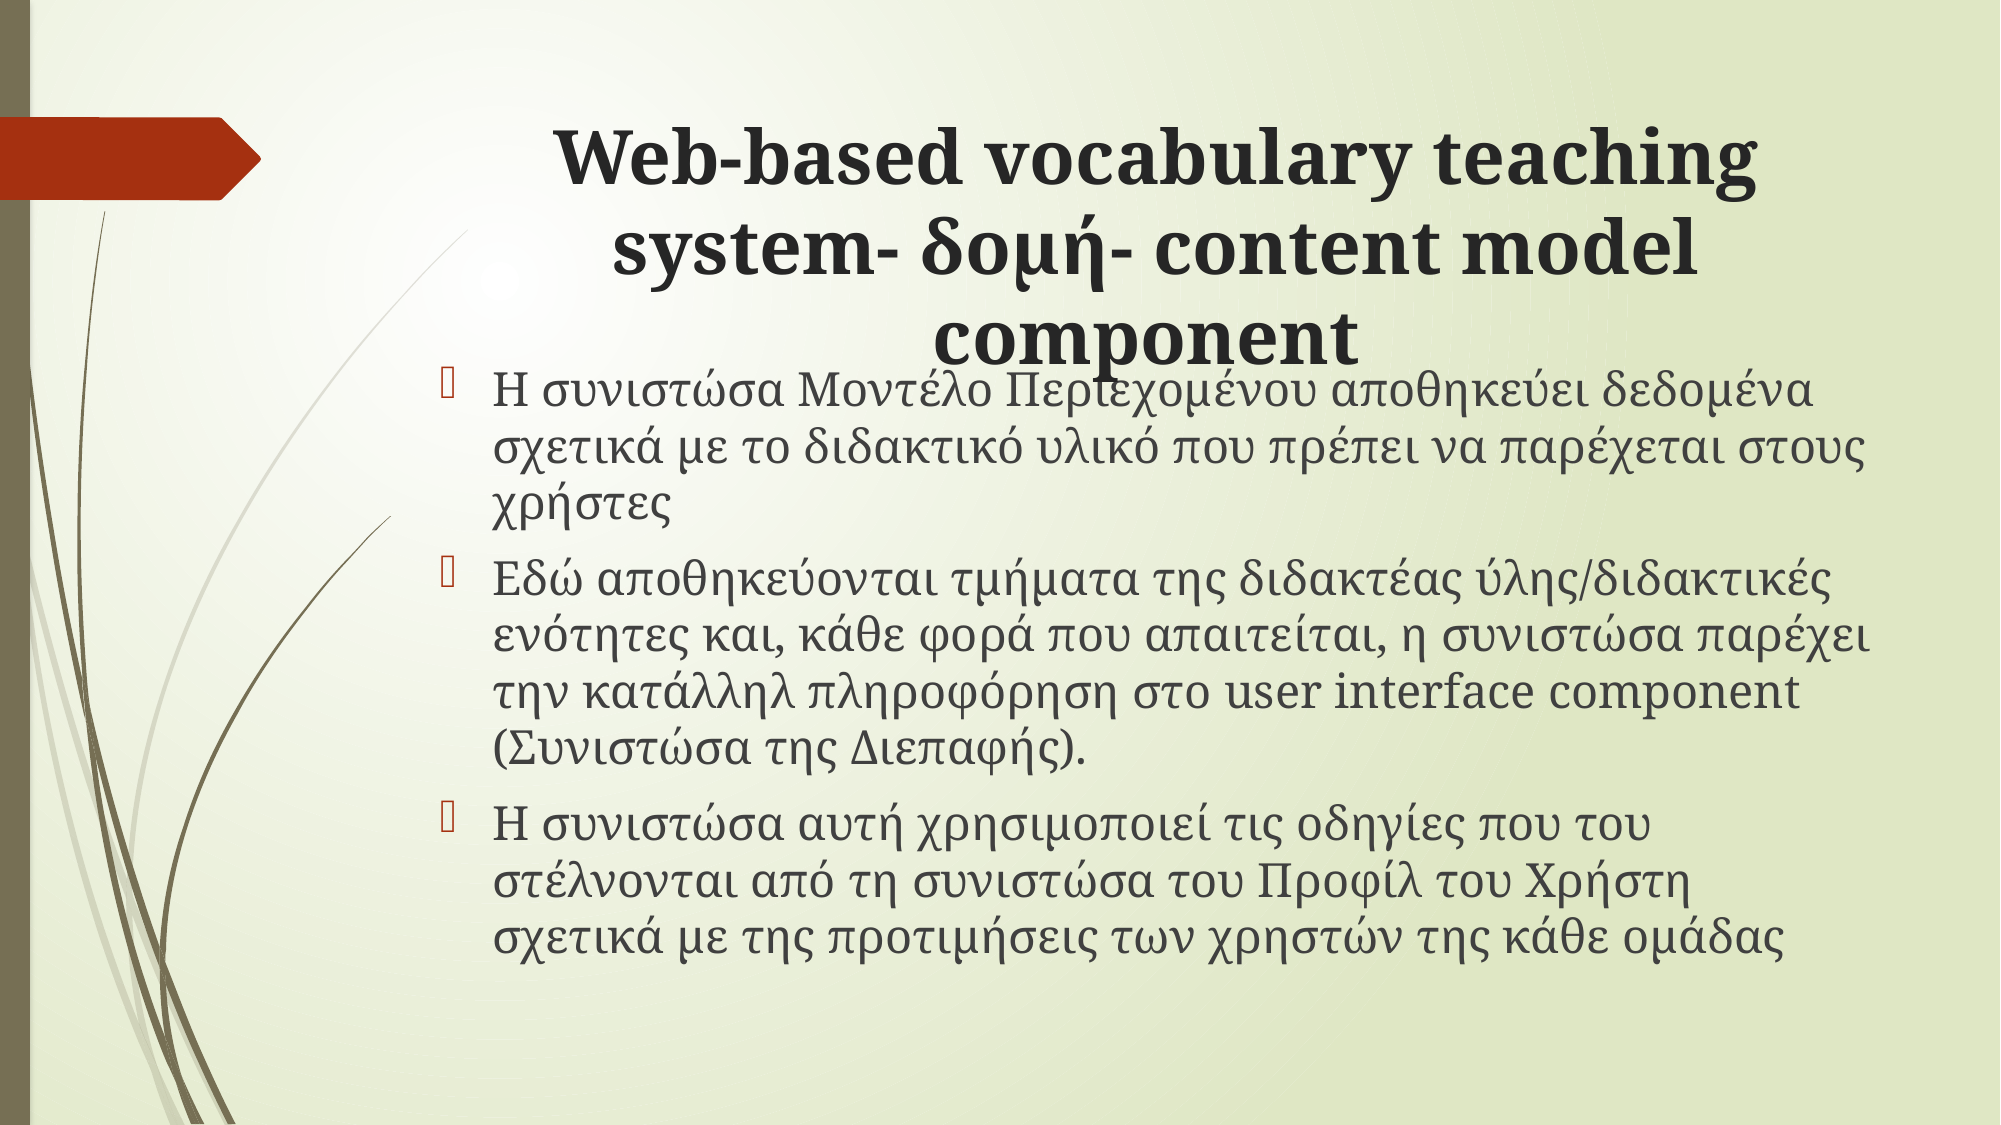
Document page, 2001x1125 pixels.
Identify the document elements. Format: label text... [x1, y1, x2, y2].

title Web-based vocabulary teaching system- δομή- content model component [425, 102, 1888, 313]
list Η συνιστώσα Μοντέλο Περιεχομένου αποθηκεύει δεδομένα σχετικά με το διδακτικό υλικό που πρέπει να παρέχεται στους χρήστες Εδώ αποθηκεύονται τμήματα της διδακτέας ύλης/διδακτικές ενότητες και, κάθε φορά που απαιτείται, η συνιστώσα παρέχει την κατάλληλ πληροφόρηση στο user interface component (Συνιστώσα της Διεπαφής). Η συνιστώσα αυτή χρησιμοποιεί τις οδηγίες που του στέλνονται από τη συνιστώσα του Προφίλ του Χρήστη σχετικά με της προτιμήσεις των χρηστών της κάθε ομάδας [424, 352, 1888, 972]
